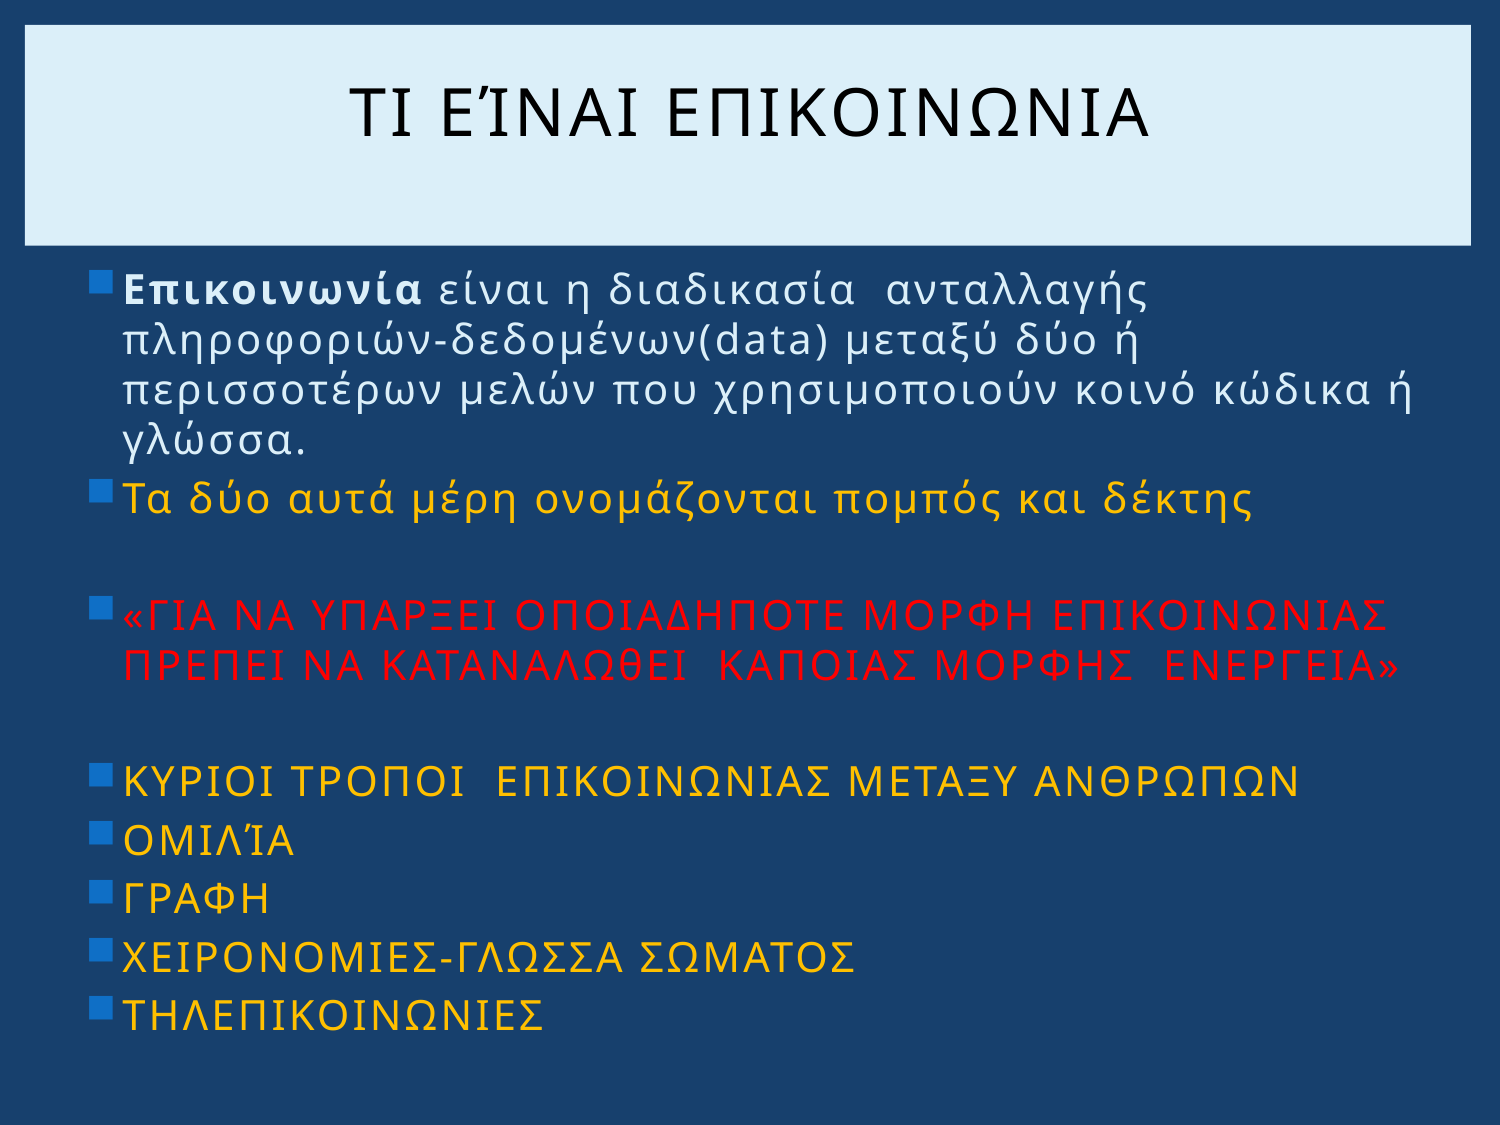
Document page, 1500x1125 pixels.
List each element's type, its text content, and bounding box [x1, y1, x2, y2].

list Επικοινωνία είναι η διαδικασία ανταλλαγής πληροφοριών-δεδομένων(data) μεταξύ δύο ή περισσοτέρων μελών που χρησιμοποιούν κοινό κώδικα ή γλώσσα. Τα δύο αυτά μέρη ονομάζονται πομπός και δέκτης «ΓΙΑ ΝΑ ΥΠΑΡΞΕΙ ΟΠΟΙΑΔΗΠΟΤΕ ΜΟΡΦΗ ΕΠΙΚΟΙΝΩΝΙΑΣ ΠΡΕΠΕΙ ΝΑ ΚΑΤΑΝΑΛΩθΕΙ ΚΑΠΟΙΑΣ ΜΟΡΦΗΣ ΕΝΕΡΓΕΙΑ» ΚΥΡΙΟΙ ΤΡΟΠΟΙ ΕΠΙΚΟΙΝΩΝΙΑΣ ΜΕΤΑΞΥ ΑΝΘΡΩΠΩΝ ΟΜΙΛΊΑ ΓΡΑΦΗ ΧΕΙΡΟΝΟΜΙΕΣ-ΓΛΩΣΣΑ ΣΩΜΑΤΟΣ ΤΗΛΕΠΙΚΟΙΝΩΝΙΕΣ [62, 255, 1442, 1071]
title ΤΙ ΕΊΝΑΙ ΕΠΙΚΟΙΝΩΝΙΑ [62, 58, 1438, 161]
